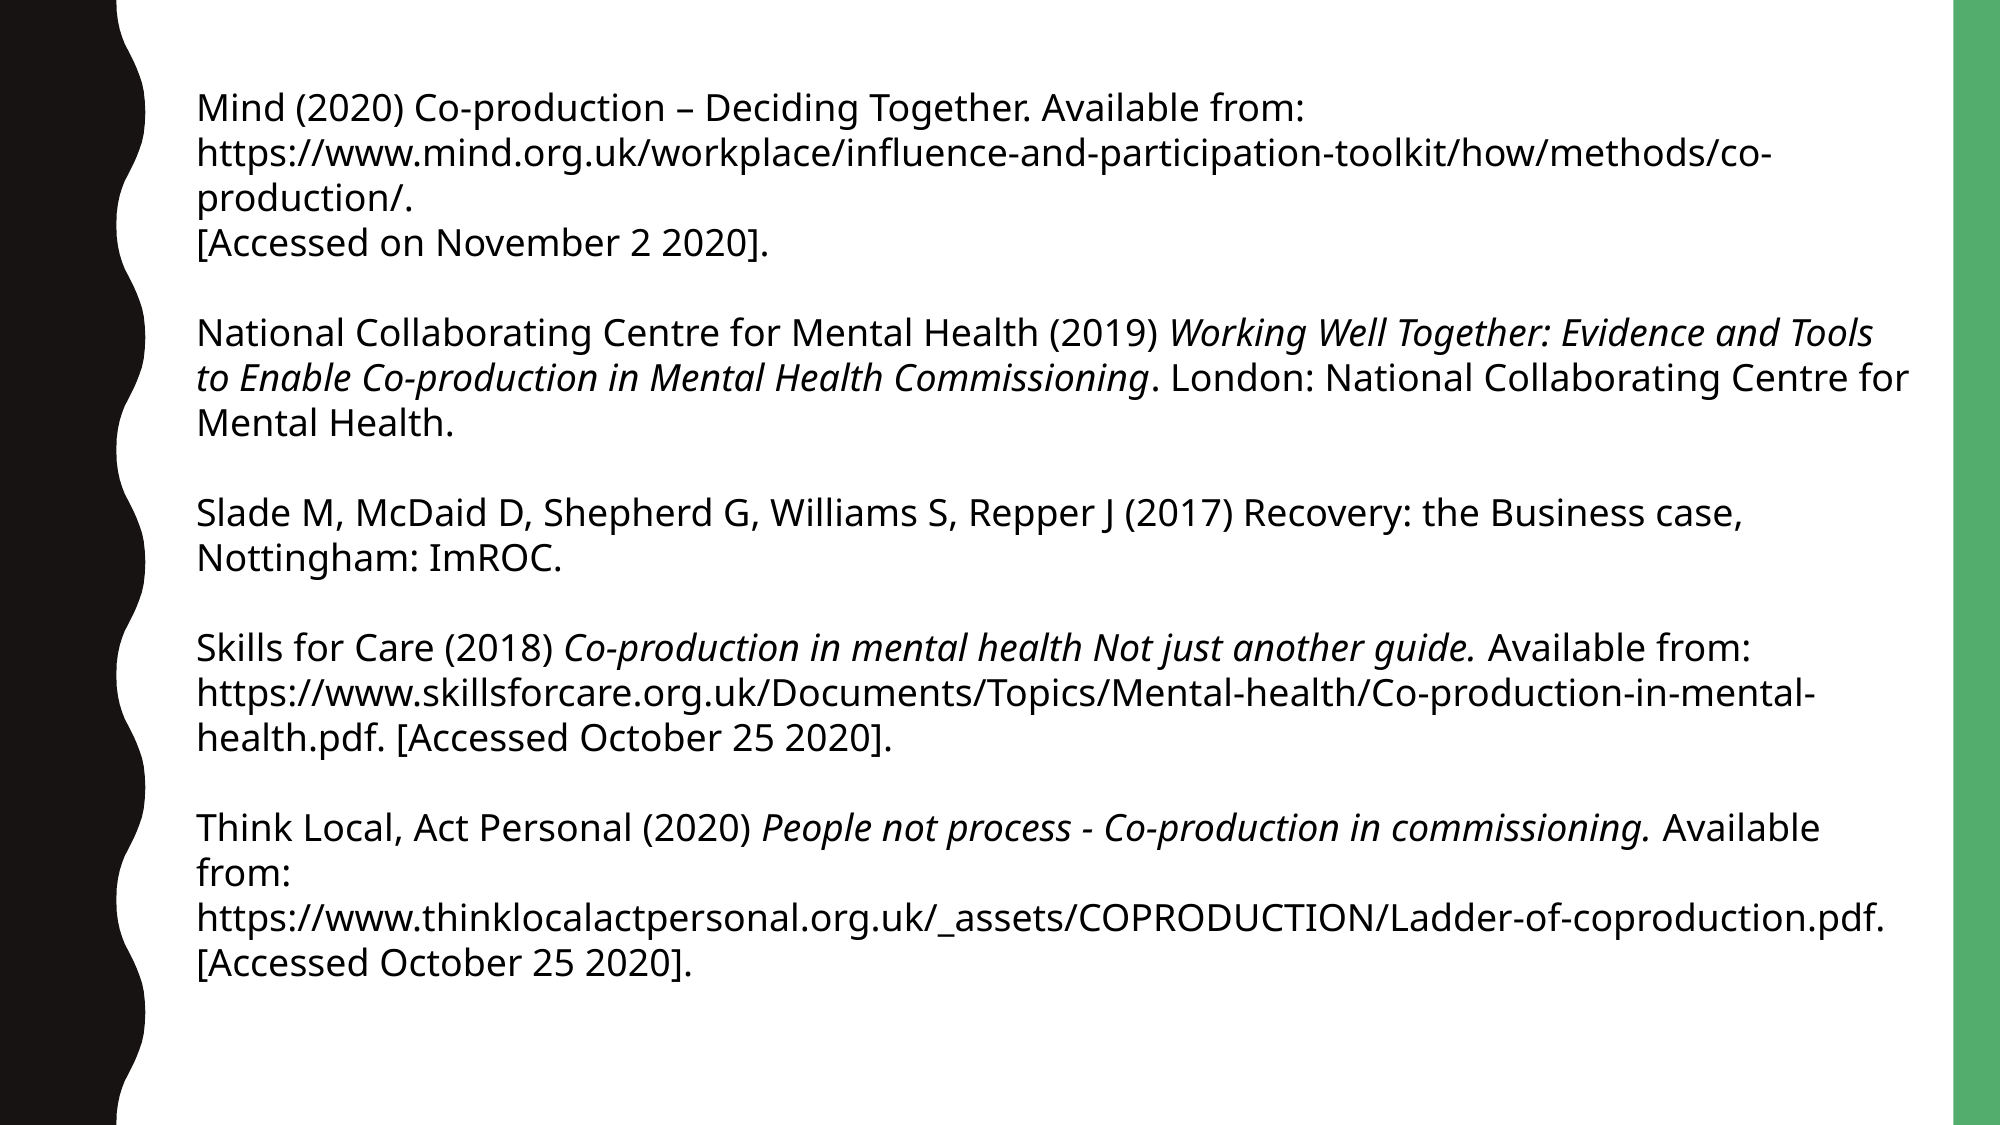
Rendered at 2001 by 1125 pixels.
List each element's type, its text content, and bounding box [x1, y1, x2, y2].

text_box Mind (2020) Co-production – Deciding Together. Available from: https://www.mind.org.uk/workplace/influence-and-participation-toolkit/how/methods/co-production/. [Accessed on November 2 2020]. National Collaborating Centre for Mental Health (2019) Working Well Together: Evidence and Tools to Enable Co-production in Mental Health Commissioning. London: National Collaborating Centre for Mental Health. Slade M, McDaid D, Shepherd G, Williams S, Repper J (2017) Recovery: the Business case, Nottingham: ImROC. Skills for Care (2018) Co-production in mental health Not just another guide. Available from: https://www.skillsforcare.org.uk/Documents/Topics/Mental-health/Co-production-in-mental-health.pdf. [Accessed October 25 2020]. Think Local, Act Personal (2020) People not process - Co-production in commissioning. Available from: https://www.thinklocalactpersonal.org.uk/_assets/COPRODUCTION/Ladder-of-coproduction.pdf. [Accessed October 25 2020]. [181, 76, 1928, 1125]
